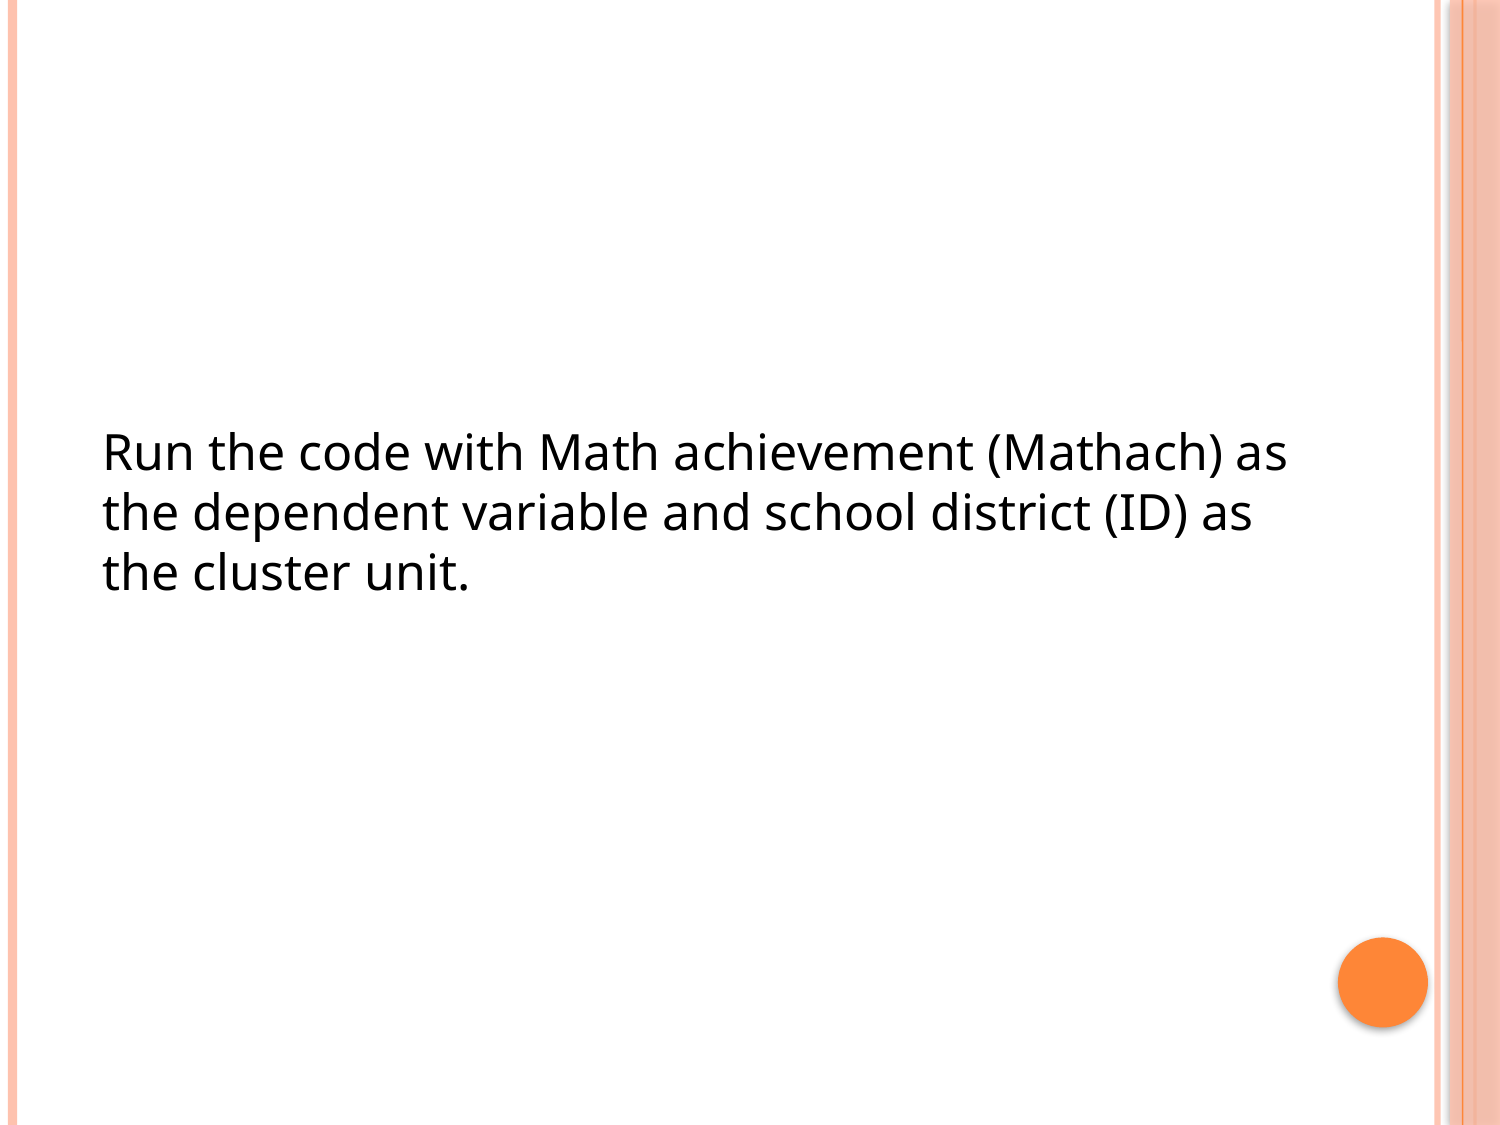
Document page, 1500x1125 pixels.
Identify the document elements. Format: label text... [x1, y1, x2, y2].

list Run the code with Math achievement (Mathach) as the dependent variable and school district (ID) as the cluster unit. [87, 412, 1313, 625]
